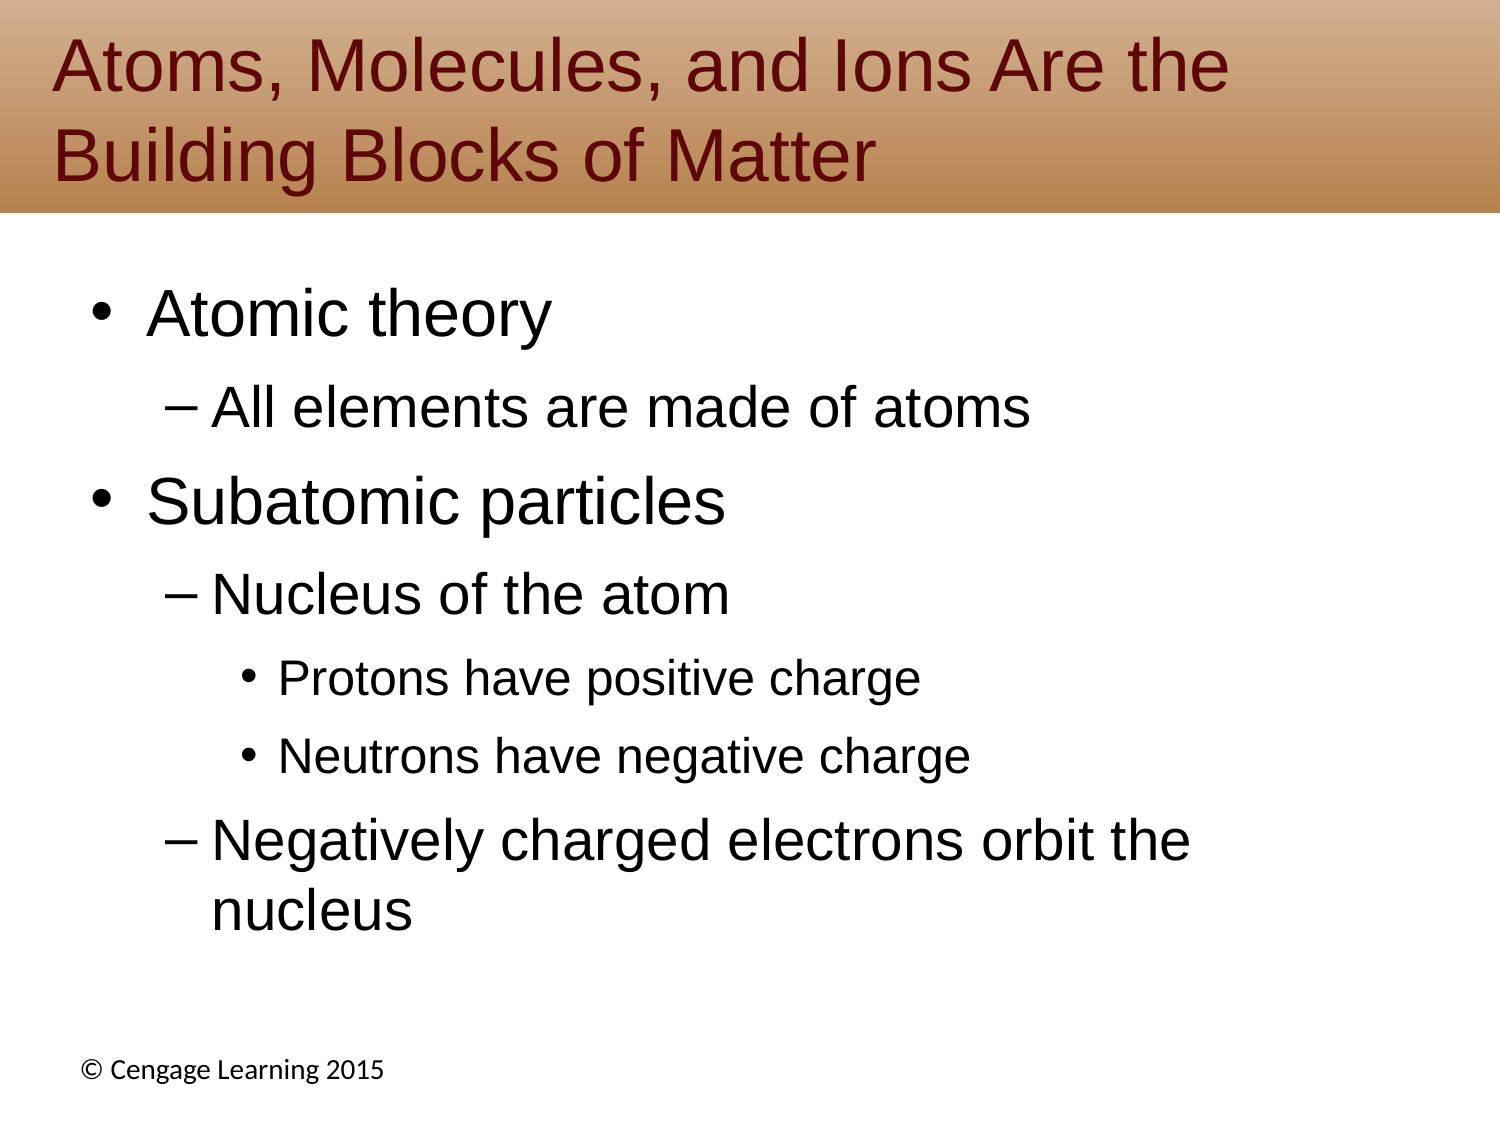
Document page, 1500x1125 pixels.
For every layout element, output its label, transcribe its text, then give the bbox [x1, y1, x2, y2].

list Atomic theory All elements are made of atoms Subatomic particles Nucleus of the atom Protons have positive charge Neutrons have negative charge Negatively charged electrons orbit the nucleus [74, 262, 1426, 1101]
title Atoms, Molecules, and Ions Are the Building Blocks of Matter [0, 0, 1500, 213]
